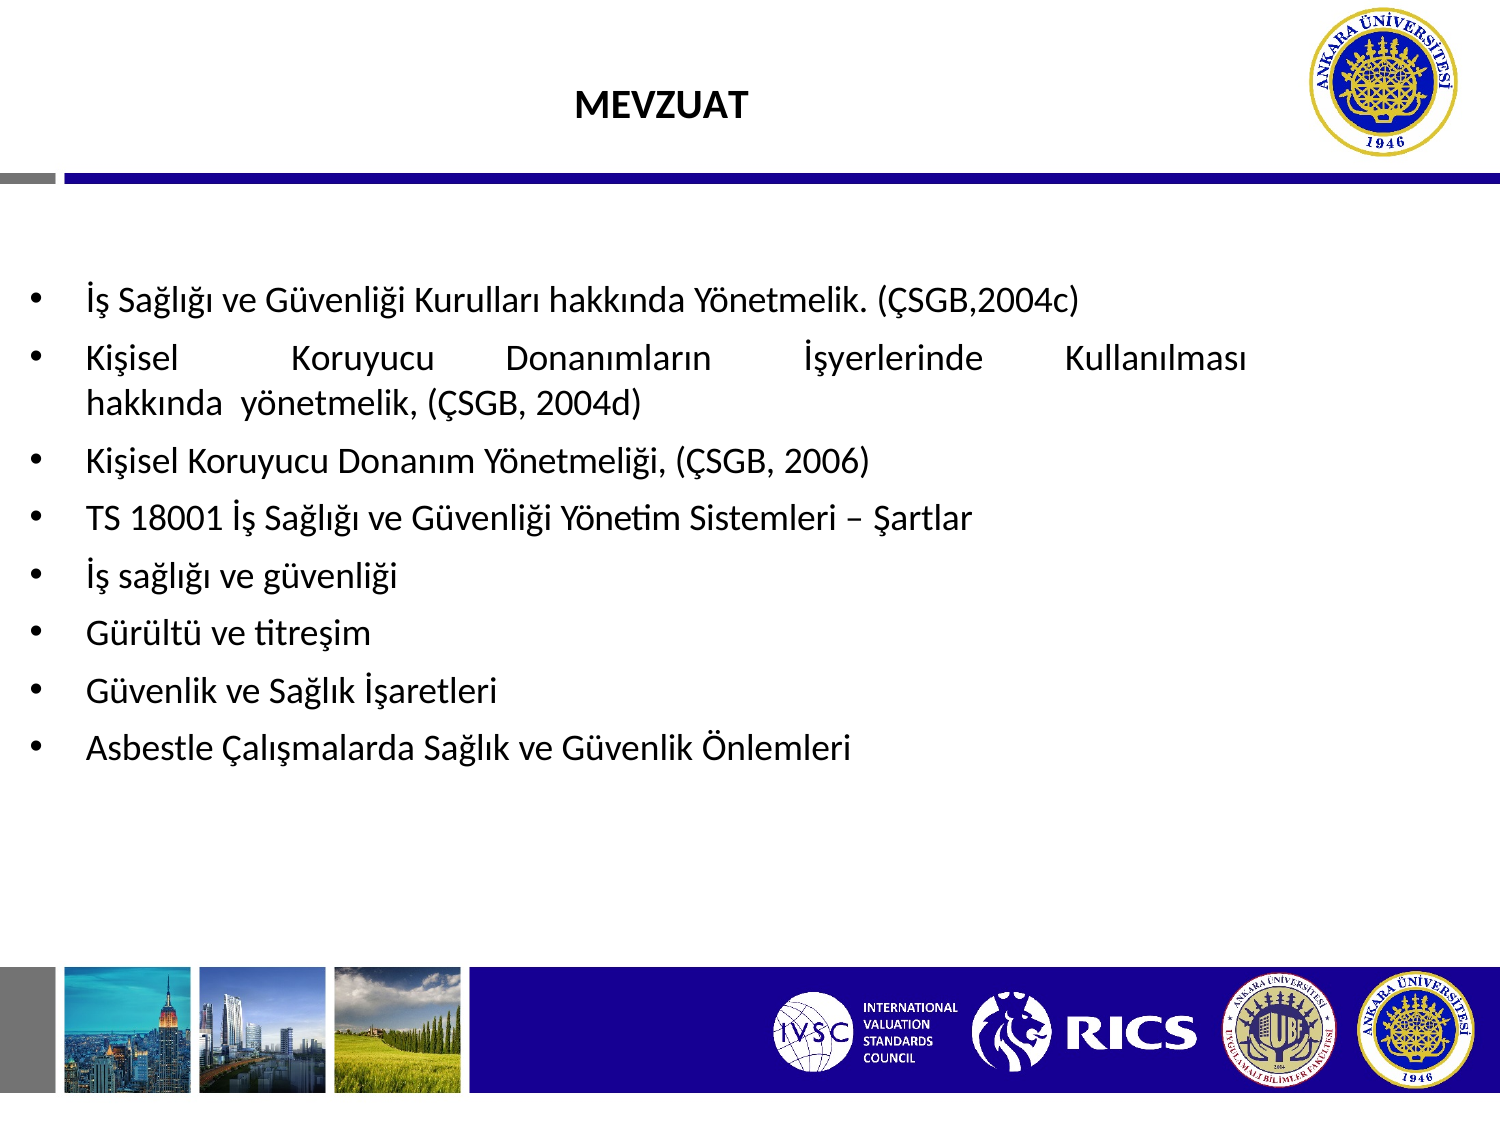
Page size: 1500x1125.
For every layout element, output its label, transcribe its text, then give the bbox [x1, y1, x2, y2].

text_box İş Sağlığı ve Güvenliği Kurulları hakkında Yönetmelik. (ÇSGB,2004c) Kişisel Koruyucu Donanımların İşyerlerinde Kullanılması hakkında yönetmelik, (ÇSGB, 2004d) Kişisel Koruyucu Donanım Yönetmeliği, (ÇSGB, 2006) TS 18001 İş Sağlığı ve Güvenliği Yönetim Sistemleri – Şartlar İş sağlığı ve güvenliği Gürültü ve titreşim Güvenlik ve Sağlık İşaretleri Asbestle Çalışmalarda Sağlık ve Güvenlik Önlemleri [27, 260, 1458, 769]
picture [0, 0, 1500, 1125]
title MEVZUAT [572, 74, 849, 260]
